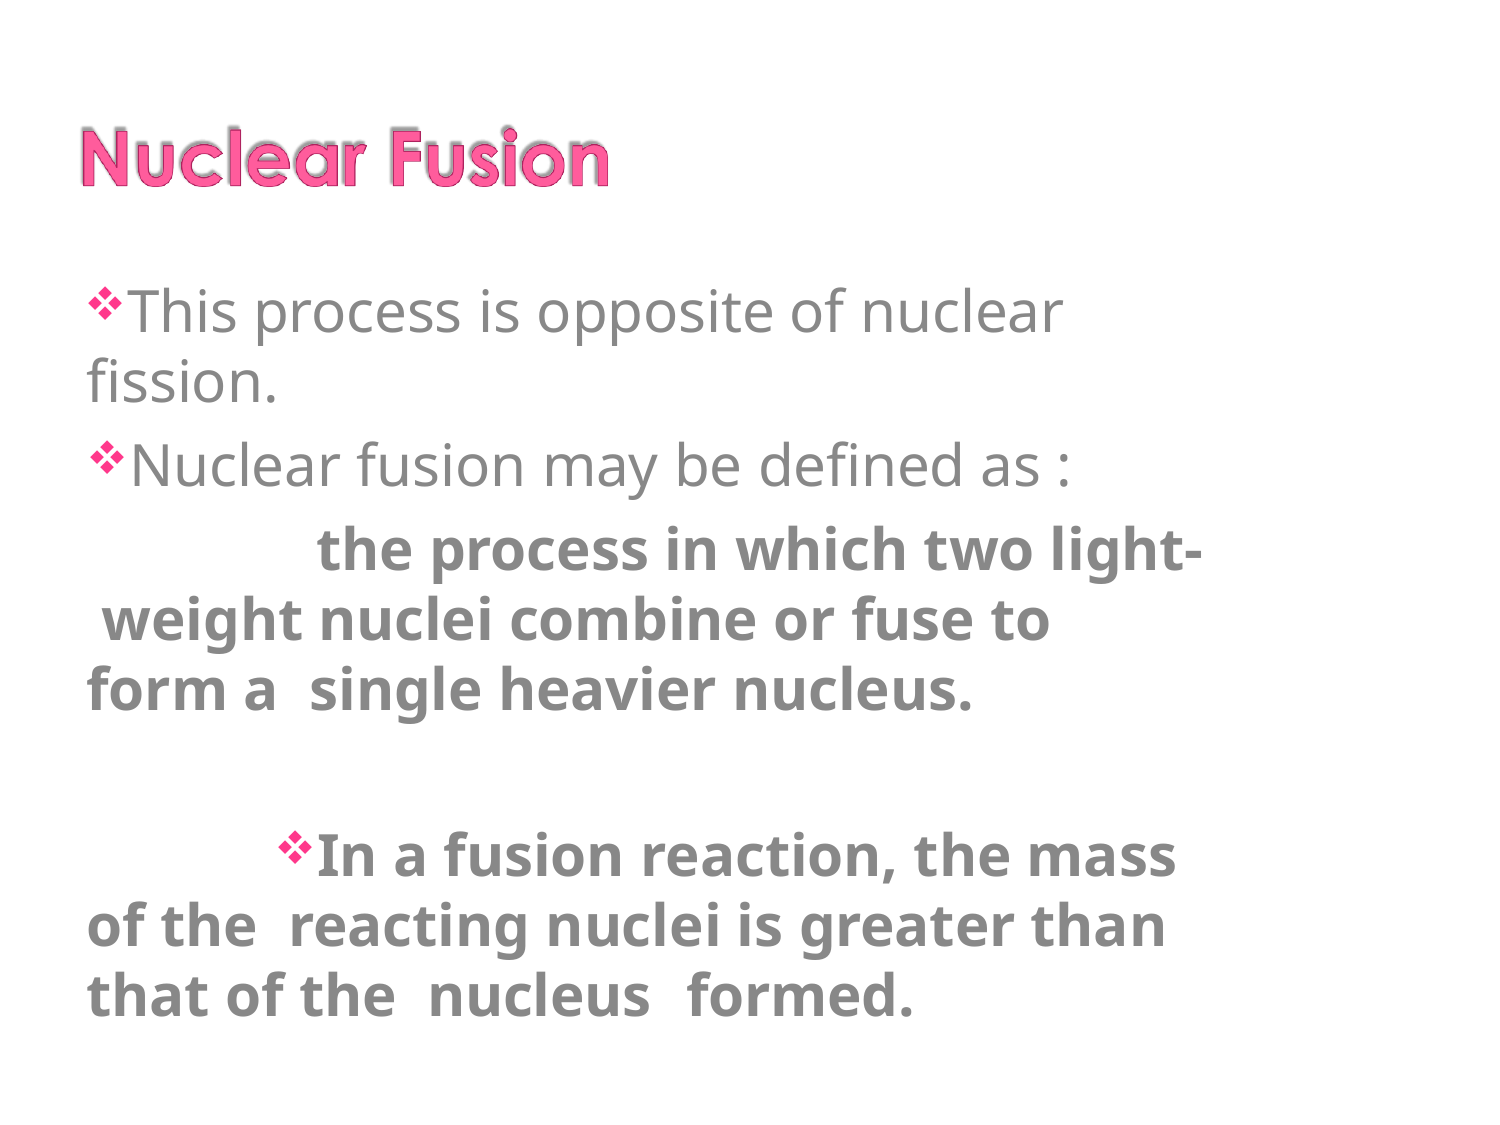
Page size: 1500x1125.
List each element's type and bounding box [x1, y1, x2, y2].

text_box [0, 0, 1500, 1125]
